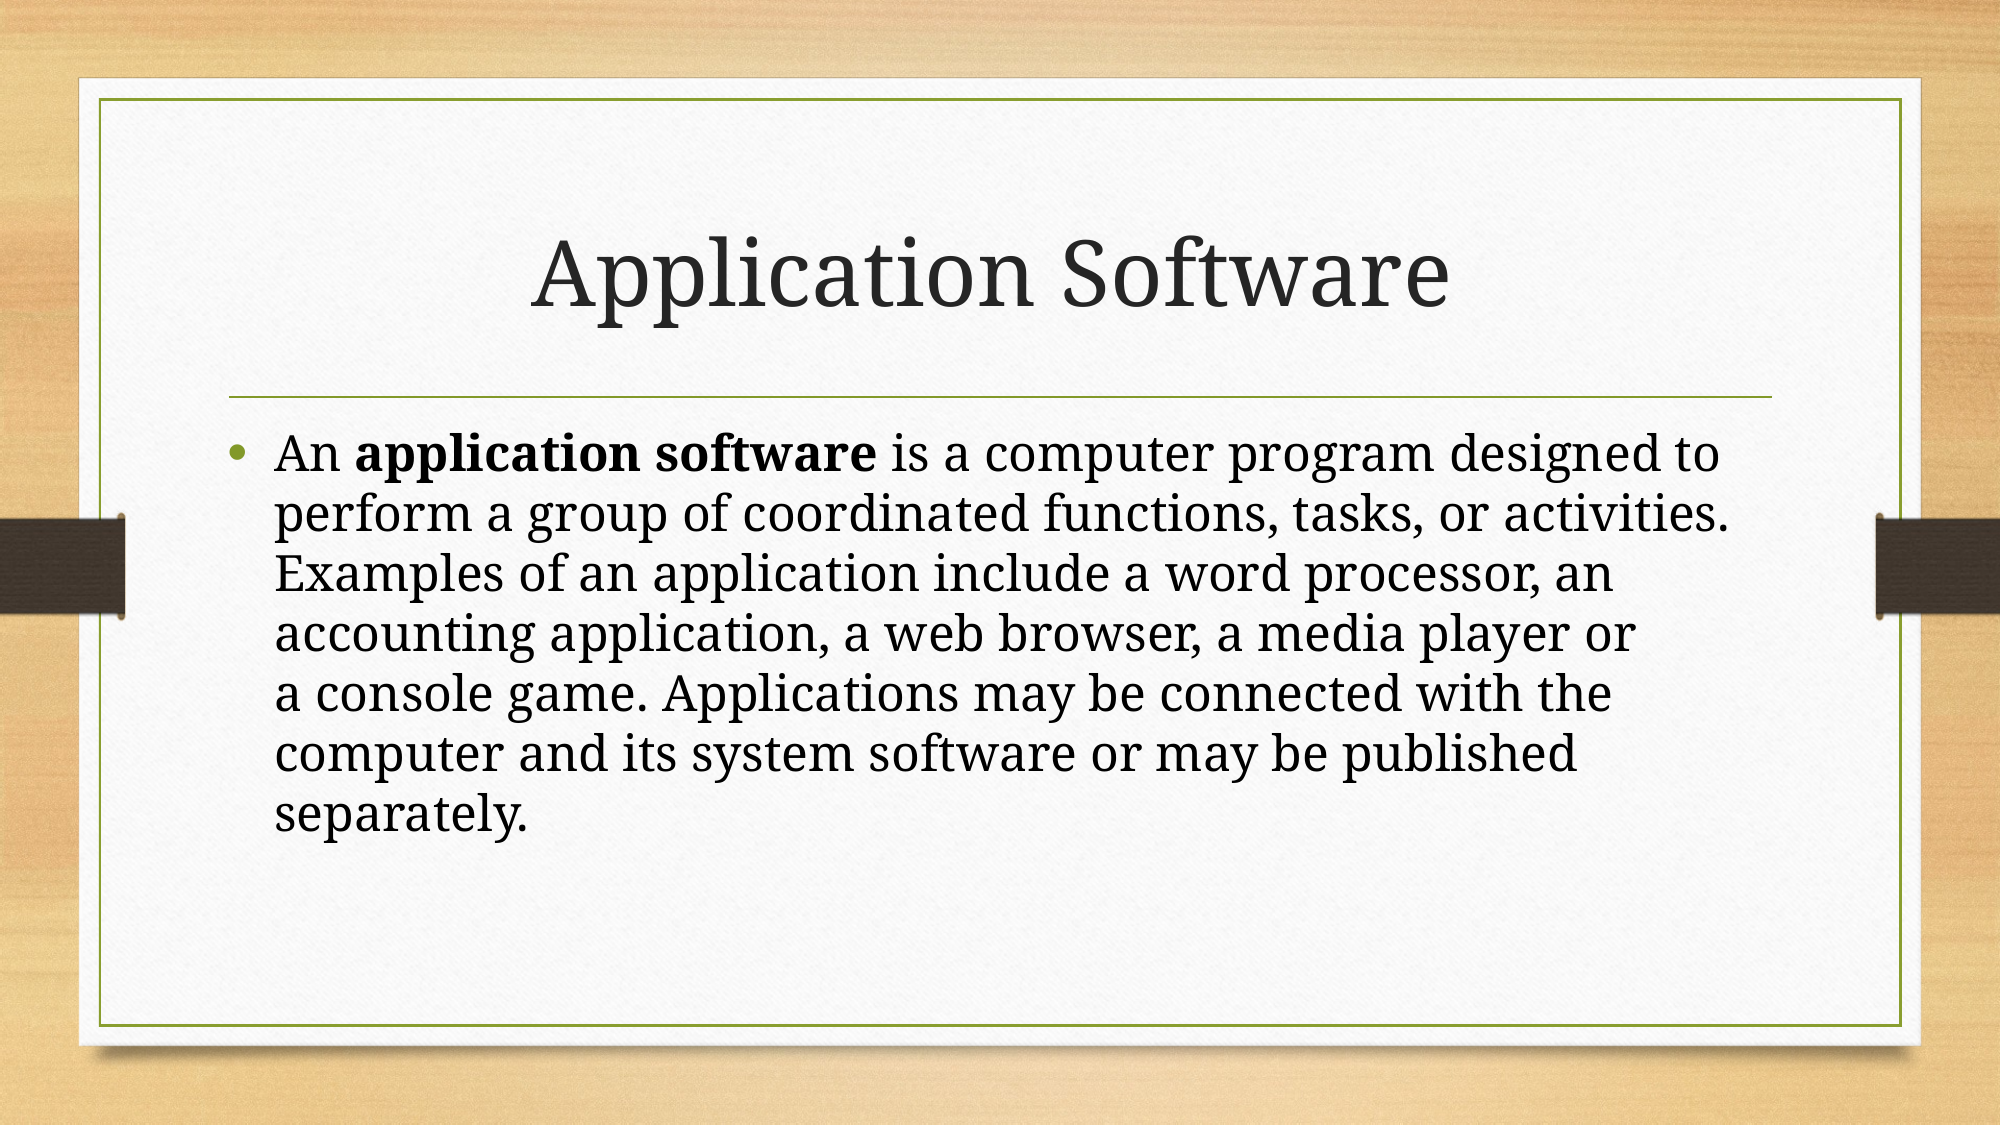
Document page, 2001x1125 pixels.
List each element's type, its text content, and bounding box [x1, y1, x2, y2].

text_box An application software is a computer program designed to perform a group of coordinated functions, tasks, or activities. Examples of an application include a word processor, an accounting application, a web browser, a media player or a console game. Applications may be connected with the computer and its system software or may be published separately. [225, 409, 1765, 842]
title Application Software [531, 212, 1463, 403]
picture [0, 0, 2000, 1125]
